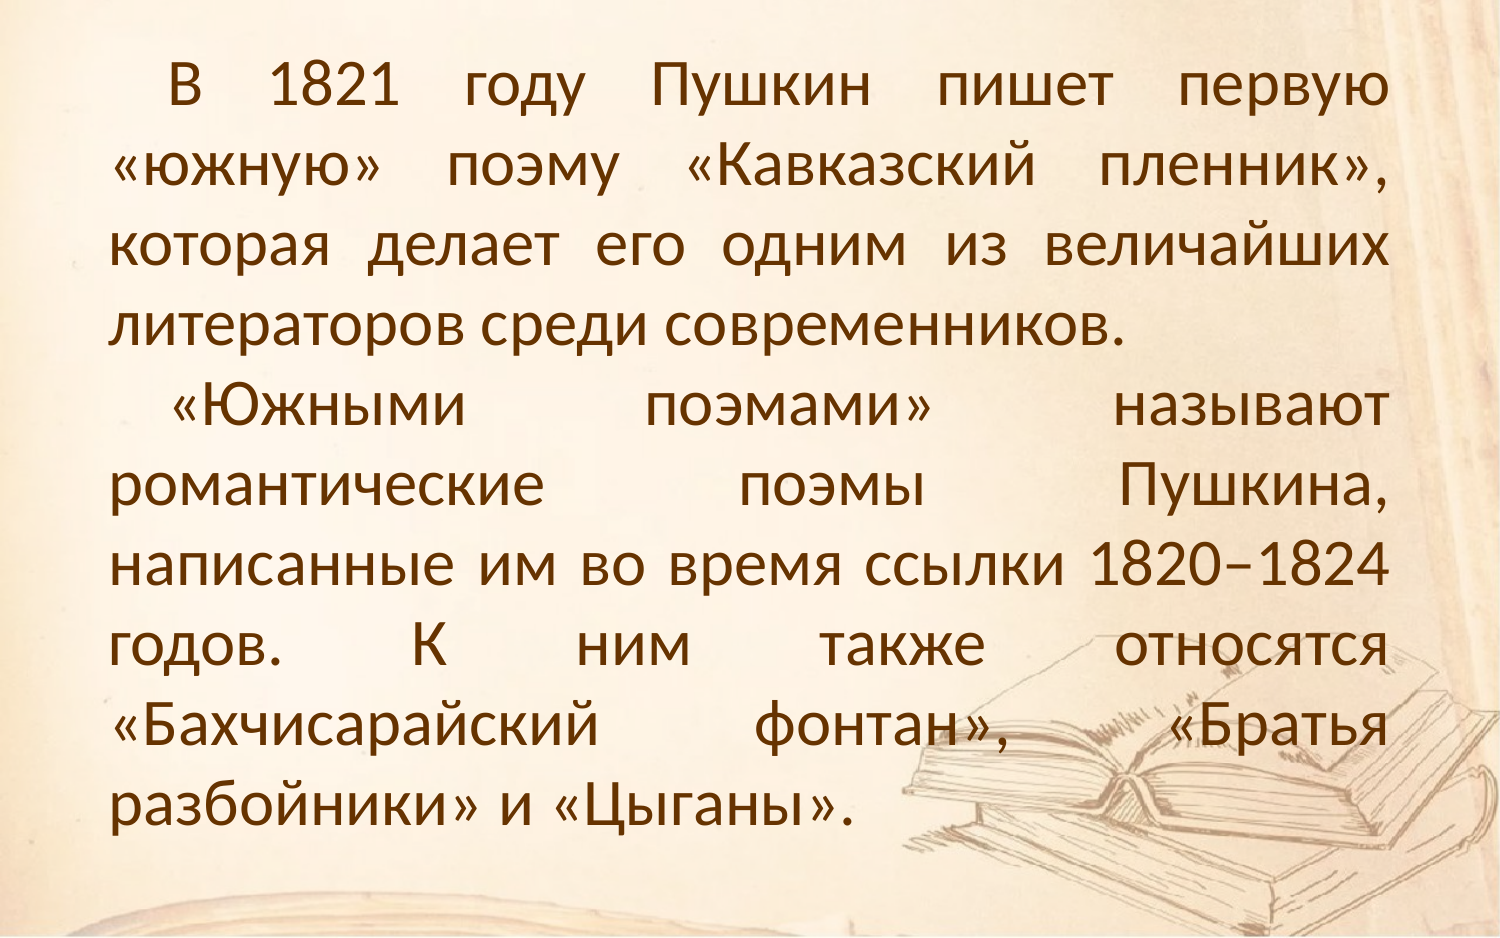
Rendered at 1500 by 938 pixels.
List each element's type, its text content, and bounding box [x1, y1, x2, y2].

text_box В 1821 году Пушкин пишет первую «южную» поэму «Кавказский пленник», которая делает его одним из величайших литераторов среди современников. «Южными поэмами» называют романтические поэмы Пушкина, написанные им во время ссылки 1820–1824 годов. К ним также относятся «Бахчисарайский фонтан», «Братья разбойники» и «Цыганы». [93, 31, 1407, 846]
